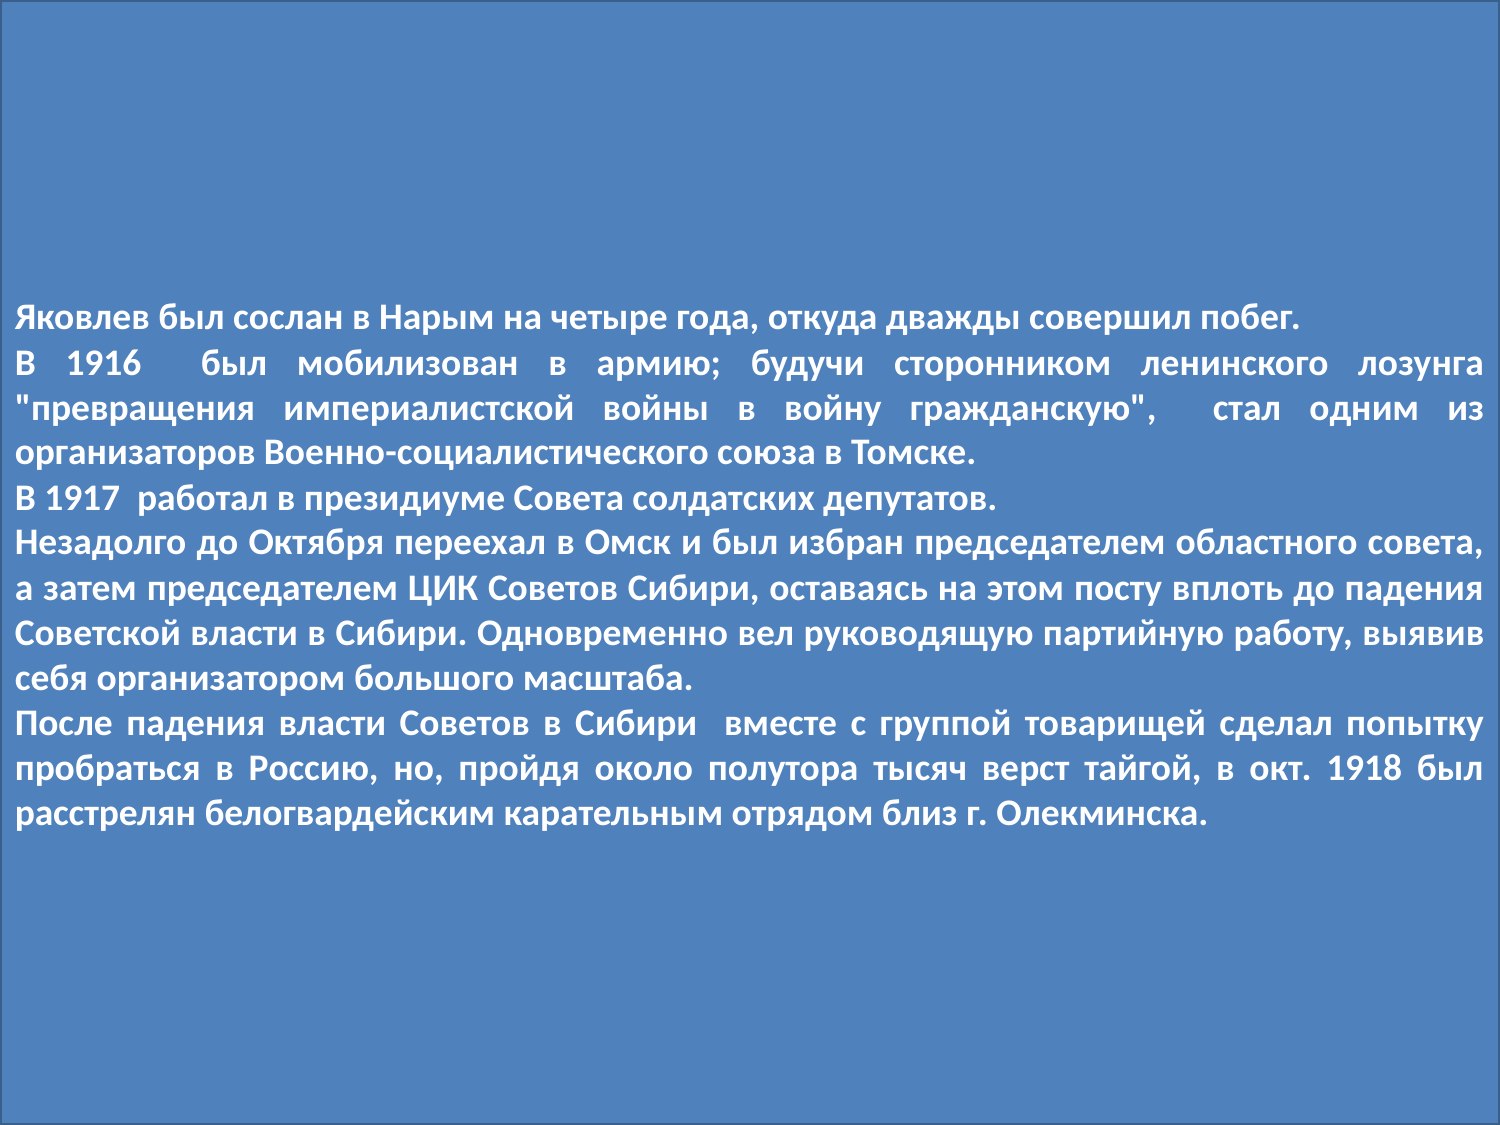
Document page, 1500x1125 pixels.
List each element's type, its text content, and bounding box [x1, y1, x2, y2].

text_box Яковлев был сослан в Нарым на четыре года, откуда дважды совершил побег. В 1916 был мобилизован в армию; будучи сторонником ленинского лозунга "превращения империалистской войны в войну гражданскую", стал одним из организаторов Военно-социалистического союза в Томске. В 1917 работал в президиуме Совета солдатских депутатов. Незадолго до Октября переехал в Омск и был избран председателем областного совета, а затем председателем ЦИК Советов Сибири, оставаясь на этом посту вплоть до падения Советской власти в Сибири. Одновременно вел руководящую партийную работу, выявив себя организатором большого масштаба. После падения власти Советов в Сибири вместе с группой товарищей сделал попытку пробраться в Россию, но, пройдя около полутора тысяч верст тайгой, в окт. 1918 был расстрелян белогвардейским карательным отрядом близ г. Олекминска. [0, 0, 1500, 1125]
